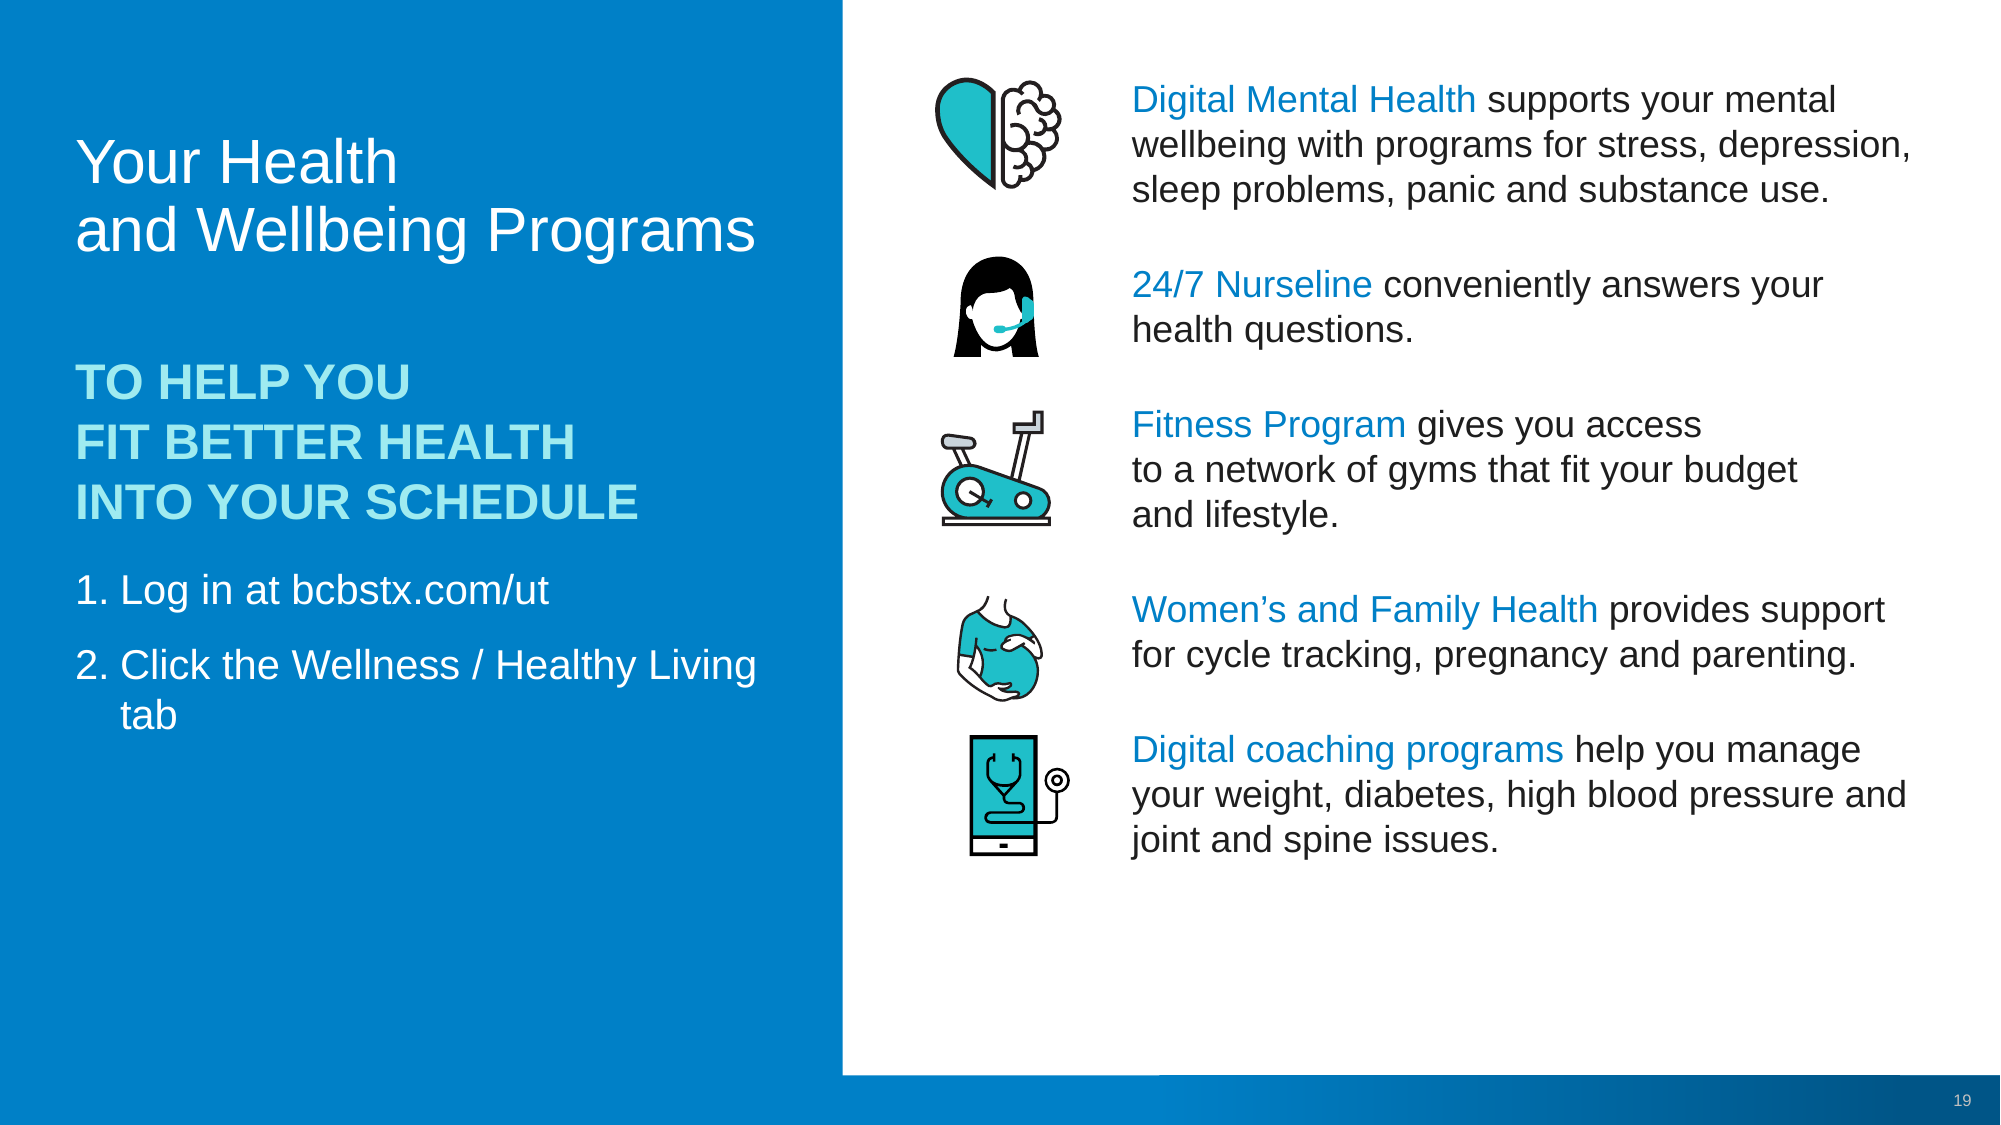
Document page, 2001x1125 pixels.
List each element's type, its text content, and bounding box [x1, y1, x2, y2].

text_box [953, 256, 1039, 357]
slide_number 19 [1925, 1074, 2000, 1125]
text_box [969, 735, 1070, 856]
list Log in at bcbstx.com/ut Click the Wellness / Healthy Living tab [75, 562, 768, 1013]
list Your Health and Wellbeing Programs TO HELP YOU FIT BETTER HEALTH INTO YOUR SCHEDULE [75, 67, 768, 530]
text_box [956, 595, 1044, 702]
list Digital Mental Health supports your mental wellbeing with programs for stress, depression, sleep problems, panic and substance use. 24/7 Nurseline conveniently answers your health questions. Fitness Program gives you access to a network of gyms that fit your budget and lifestyle. Women’s and Family Health provides support for cycle tracking, pregnancy and parenting. Digital coaching programs help you manage your weight, diabetes, high blood pressure and joint and spine issues. [1131, 75, 1925, 1013]
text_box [932, 77, 1062, 191]
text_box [940, 410, 1060, 527]
